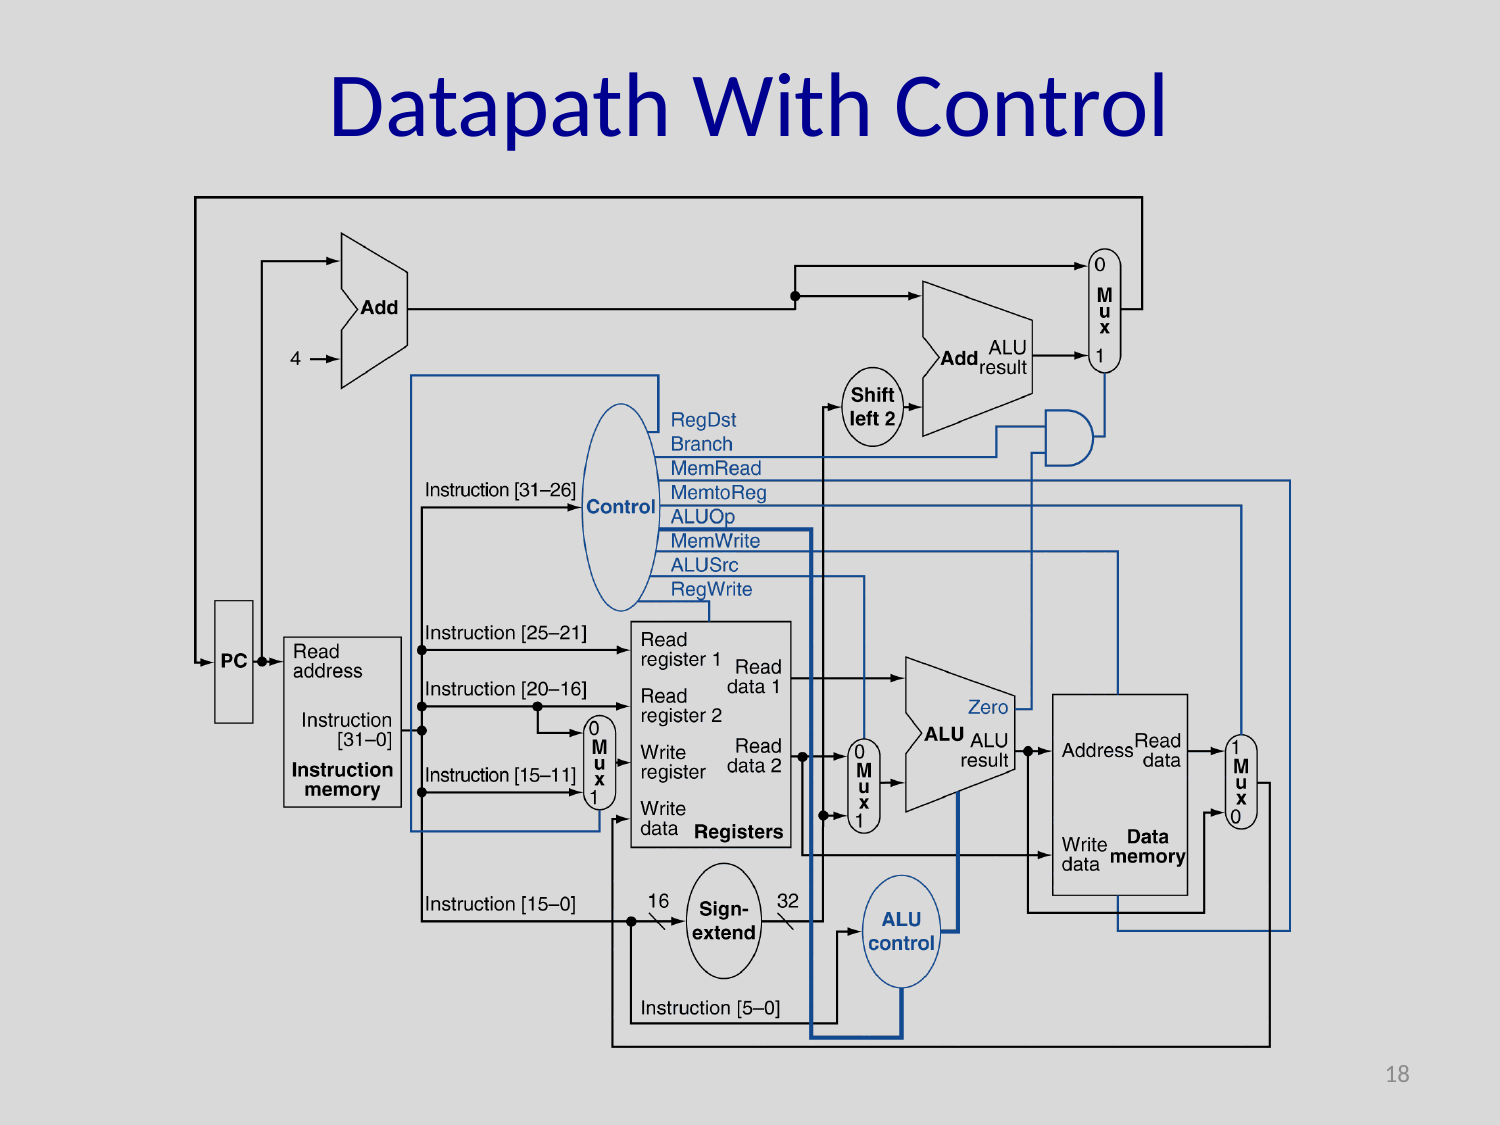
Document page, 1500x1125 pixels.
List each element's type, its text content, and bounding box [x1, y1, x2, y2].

picture [194, 196, 1291, 1049]
slide_number 18 [1074, 1042, 1425, 1103]
title Datapath With Control [75, 24, 1425, 175]
